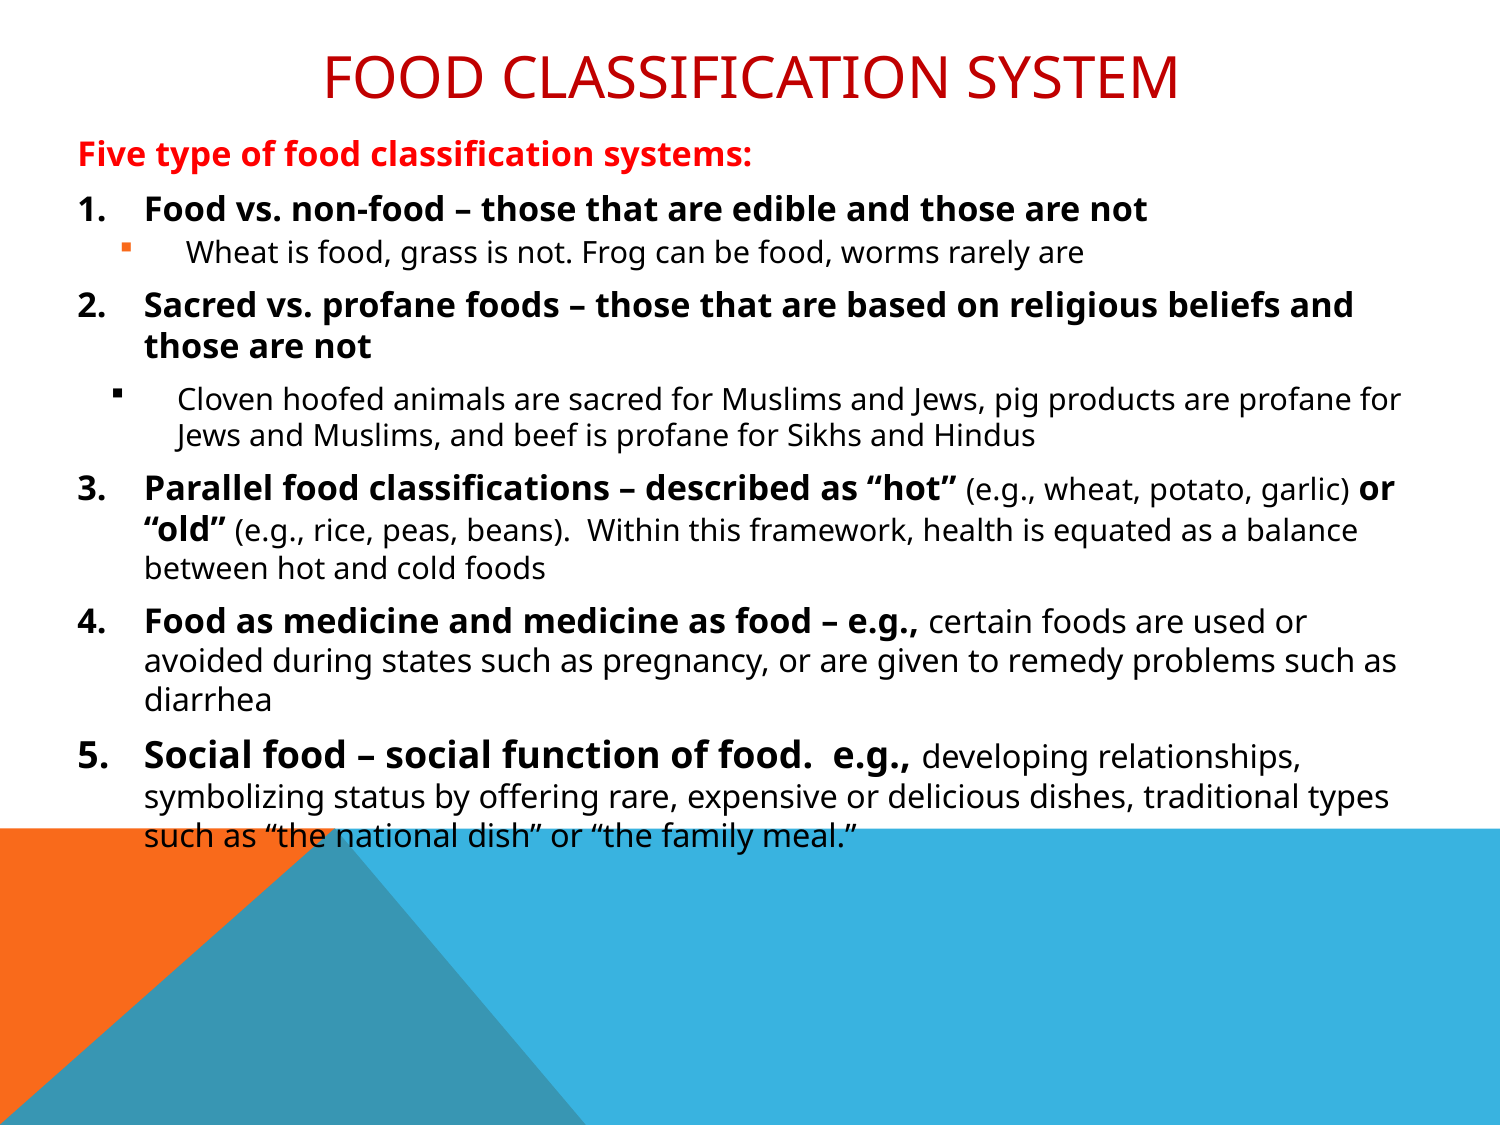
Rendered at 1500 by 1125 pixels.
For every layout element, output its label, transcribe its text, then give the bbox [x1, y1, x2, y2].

list Five type of food classification systems: Food vs. non-food – those that are edible and those are not Wheat is food, grass is not. Frog can be food, worms rarely are Sacred vs. profane foods – those that are based on religious beliefs and those are not Cloven hoofed animals are sacred for Muslims and Jews, pig products are profane for Jews and Muslims, and beef is profane for Sikhs and Hindus Parallel food classifications – described as “hot” (e.g., wheat, potato, garlic) or “old” (e.g., rice, peas, beans). Within this framework, health is equated as a balance between hot and cold foods Food as medicine and medicine as food – e.g., certain foods are used or avoided during states such as pregnancy, or are given to remedy problems such as diarrhea Social food – social function of food. e.g., developing relationships, symbolizing status by offering rare, expensive or delicious dishes, traditional types such as “the national dish” or “the family meal.” [62, 125, 1438, 863]
title Food Classification System [135, 24, 1369, 125]
